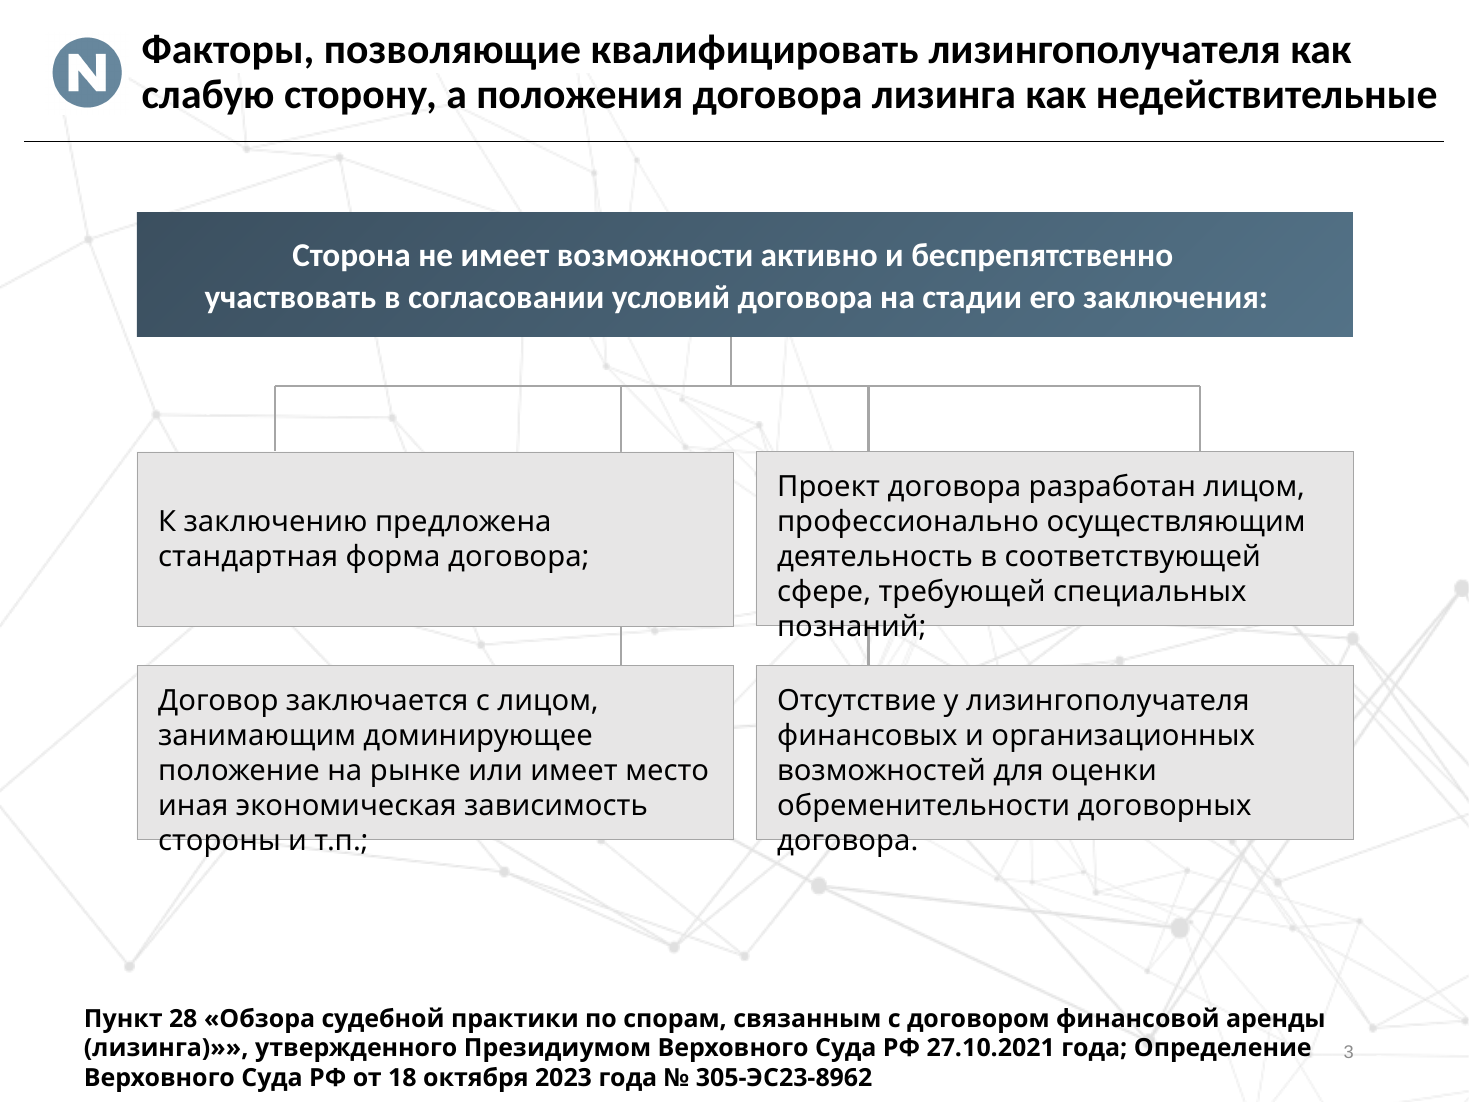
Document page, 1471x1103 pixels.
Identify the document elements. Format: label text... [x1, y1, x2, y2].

text_box Факторы, позволяющие квалифицировать лизингополучателя как слабую сторону, а положения договора лизинга как недействительные [141, 27, 1471, 118]
picture [0, 31, 1469, 1102]
